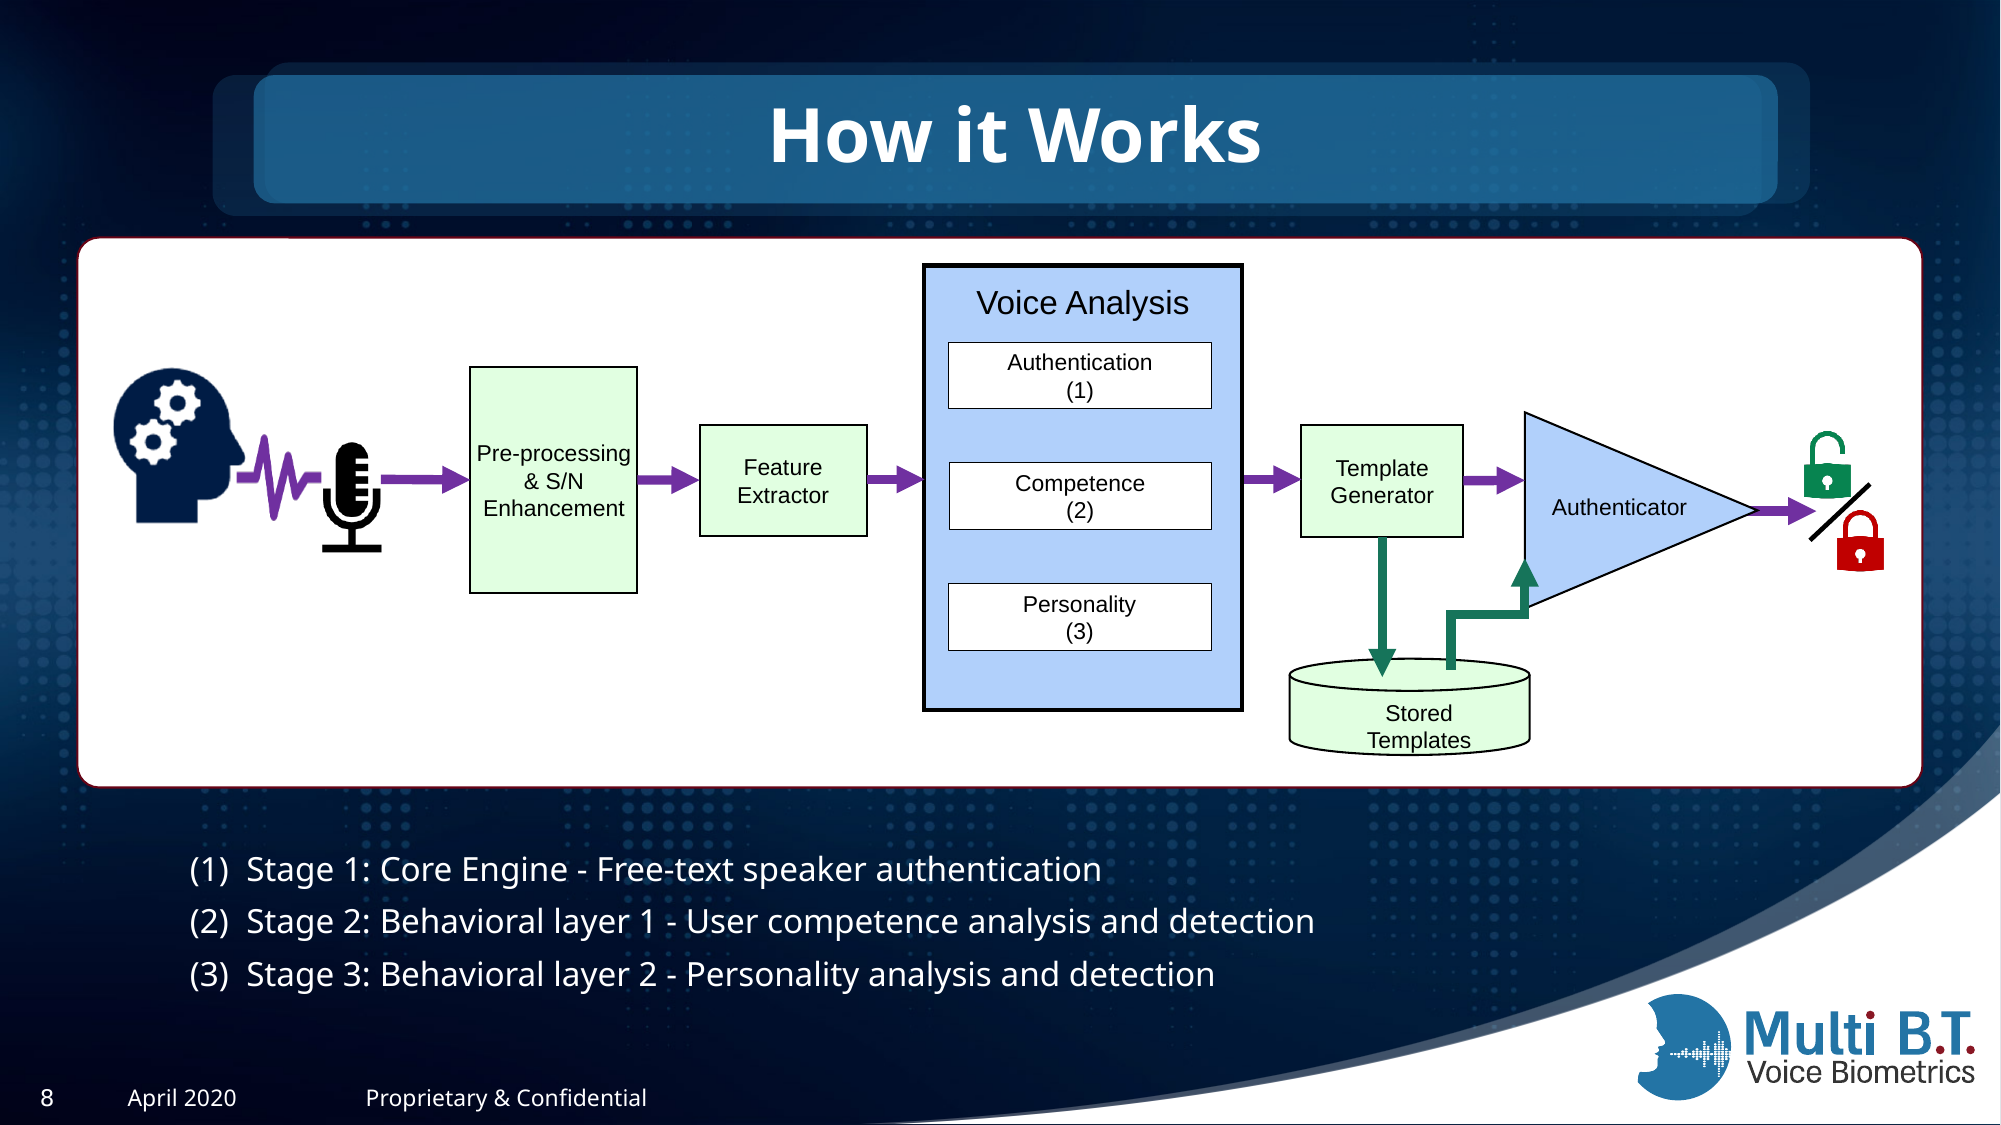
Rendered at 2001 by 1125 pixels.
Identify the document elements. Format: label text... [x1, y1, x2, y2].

footer Proprietary & Confidential [350, 1082, 848, 1113]
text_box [212, 62, 1810, 216]
picture [0, 0, 2001, 1125]
text_box Stage 1: Core Engine - Free-text speaker authentication Stage 2: Behavioral layer 1 - User competence analysis and detection Stage 3: Behavioral layer 2 - Personality analysis and detection [174, 840, 848, 1001]
slide_number 8 [25, 1082, 100, 1113]
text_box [86, 265, 1900, 756]
text_box [76, 236, 1924, 789]
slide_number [112, 1082, 325, 1113]
